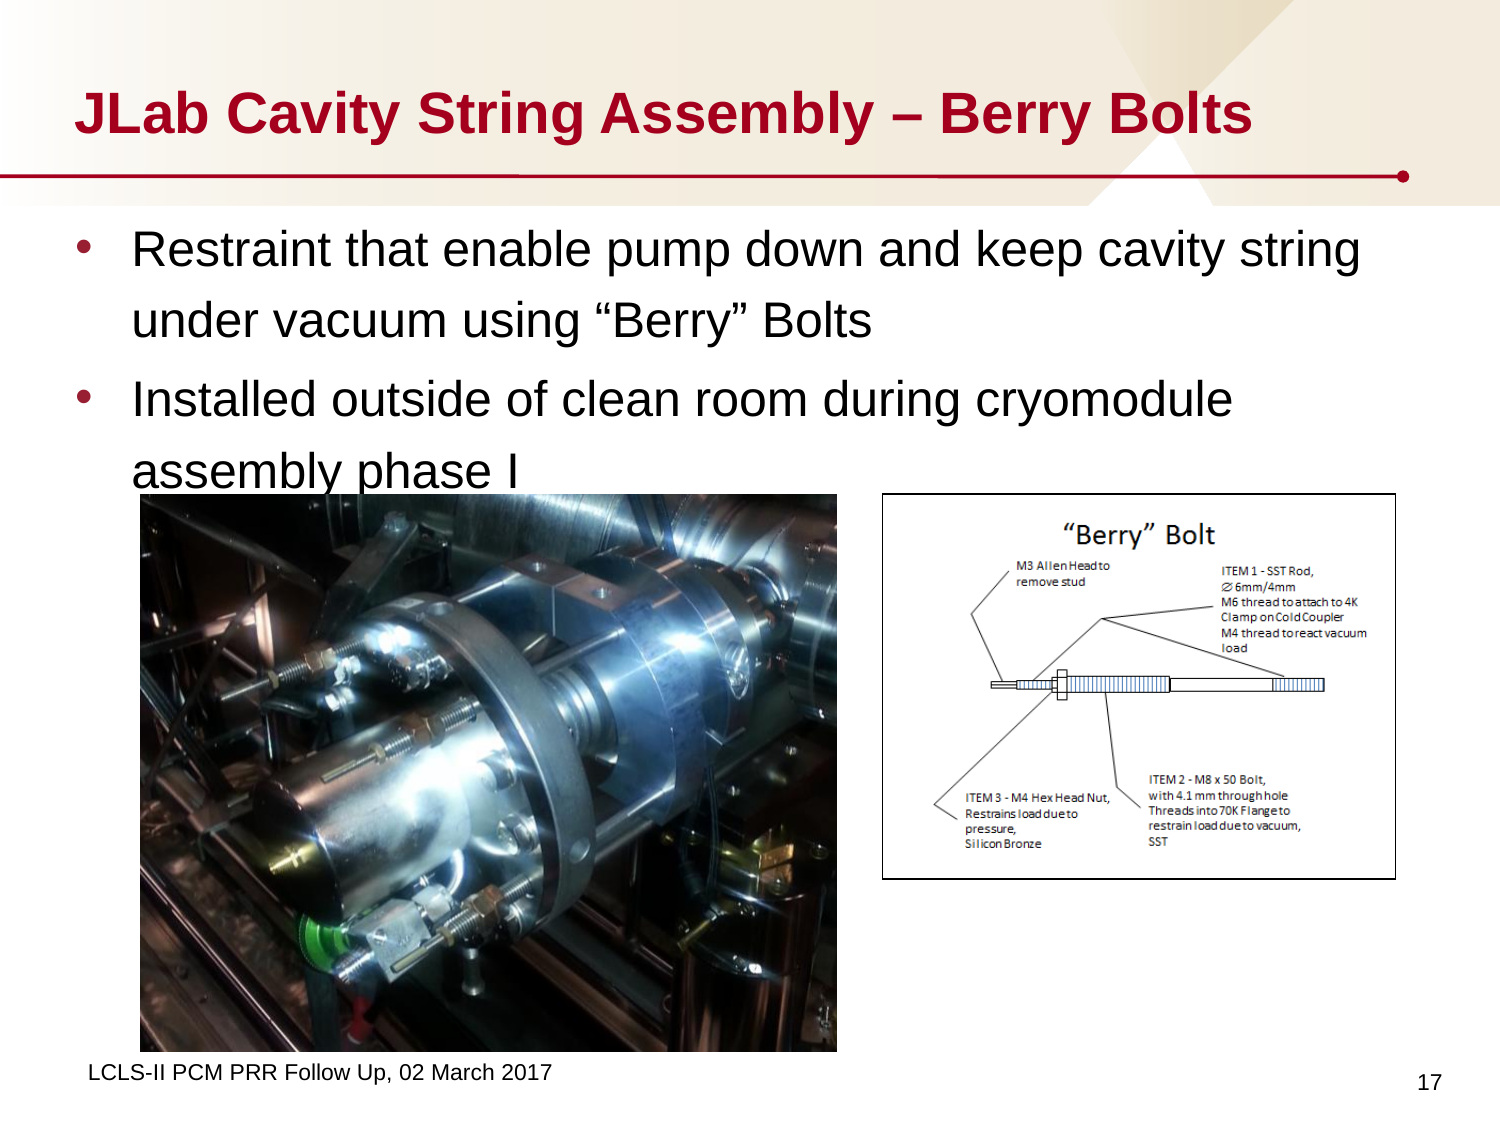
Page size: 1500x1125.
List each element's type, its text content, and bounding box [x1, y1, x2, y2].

list Restraint that enable pump down and keep cavity string under vacuum using “Berry” Bolts Installed outside of clean room during cryomodule assembly phase I [75, 203, 1406, 1035]
title JLab Cavity String Assembly – Berry Bolts [74, 21, 1404, 145]
picture [140, 494, 837, 1052]
footer LCLS-II PCM PRR Follow Up, 02 March 2017 [73, 1050, 750, 1102]
picture [883, 494, 1395, 879]
slide_number 17 [1405, 1036, 1458, 1125]
picture [0, 0, 1500, 206]
